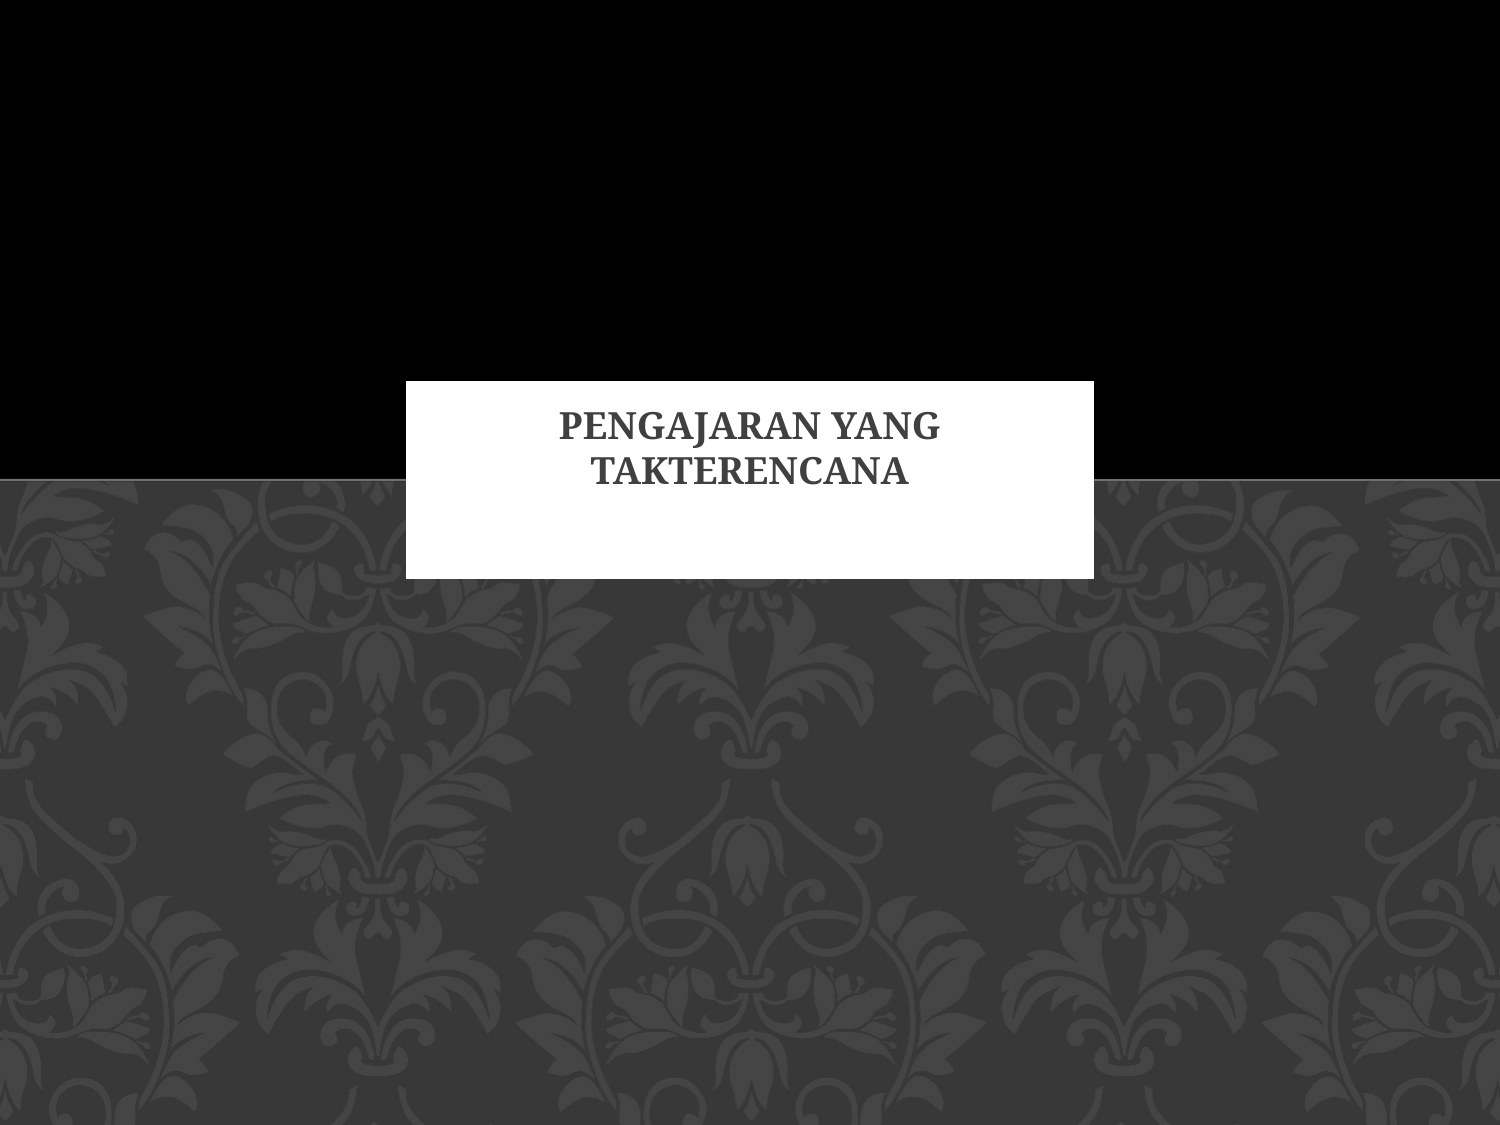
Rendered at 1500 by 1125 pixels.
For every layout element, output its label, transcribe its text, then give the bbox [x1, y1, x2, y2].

title Pengajaran yang takterencana [415, 387, 1085, 498]
